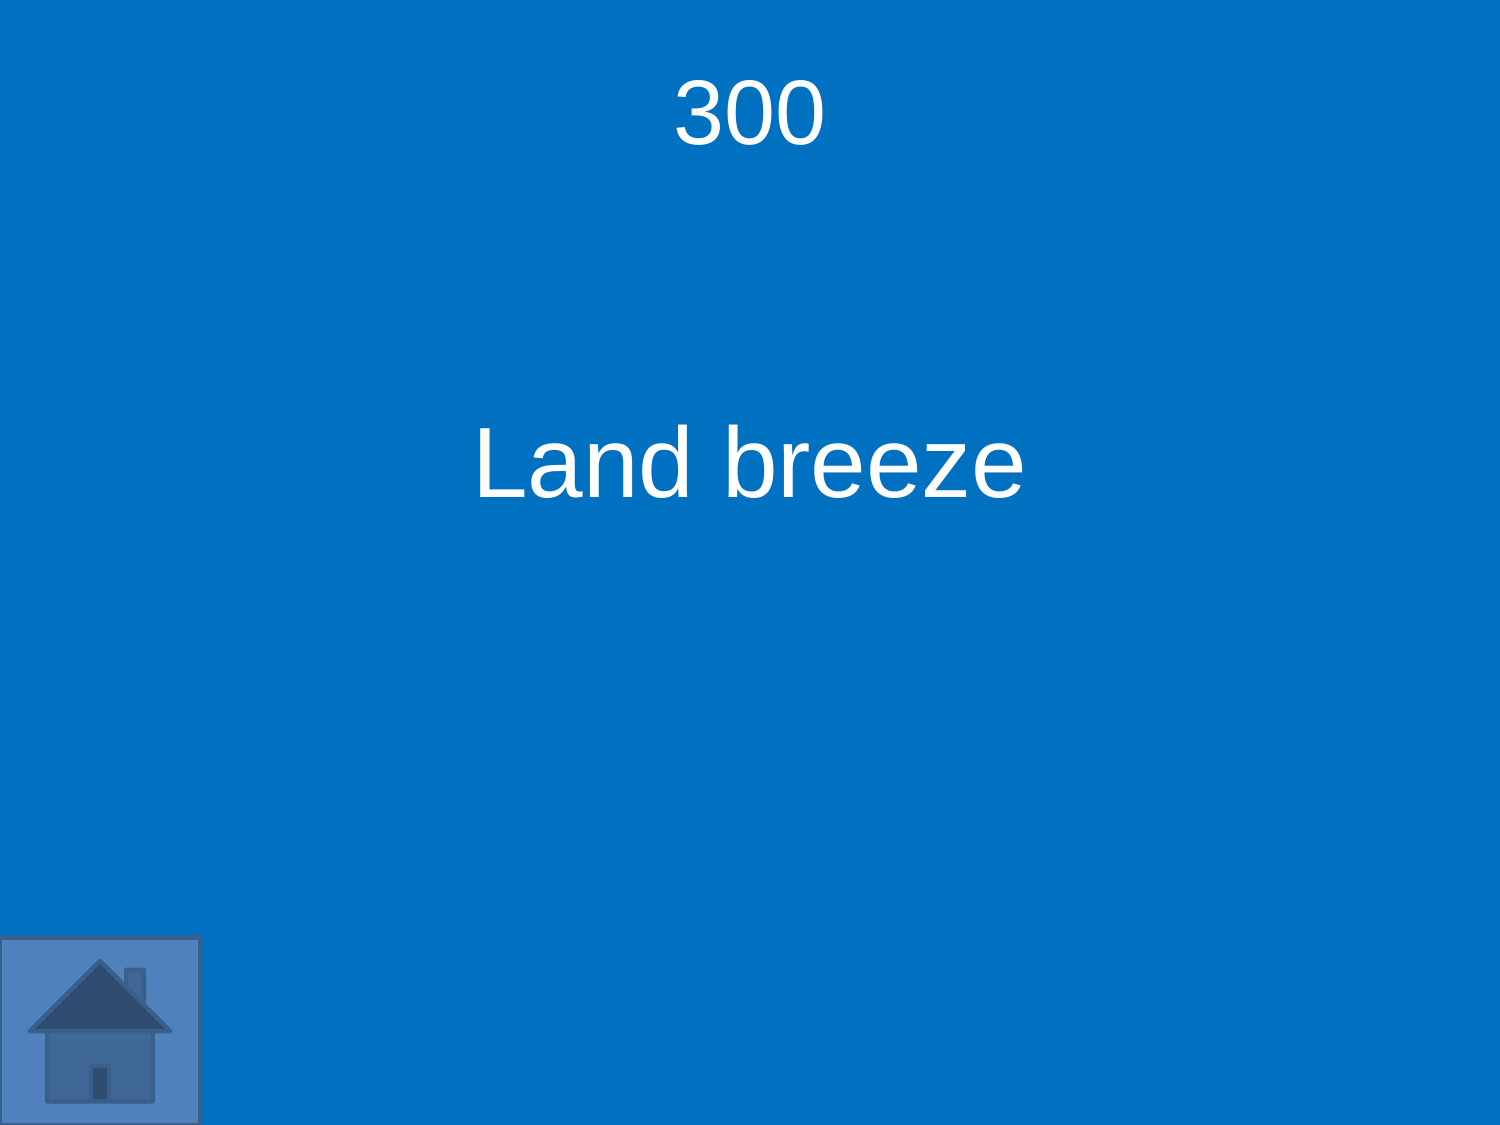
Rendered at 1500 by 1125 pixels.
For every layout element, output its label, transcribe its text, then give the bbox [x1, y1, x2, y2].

text_box [0, 935, 202, 1125]
text_box 300 [74, 45, 1425, 233]
text_box Land breeze [74, 249, 1425, 1088]
